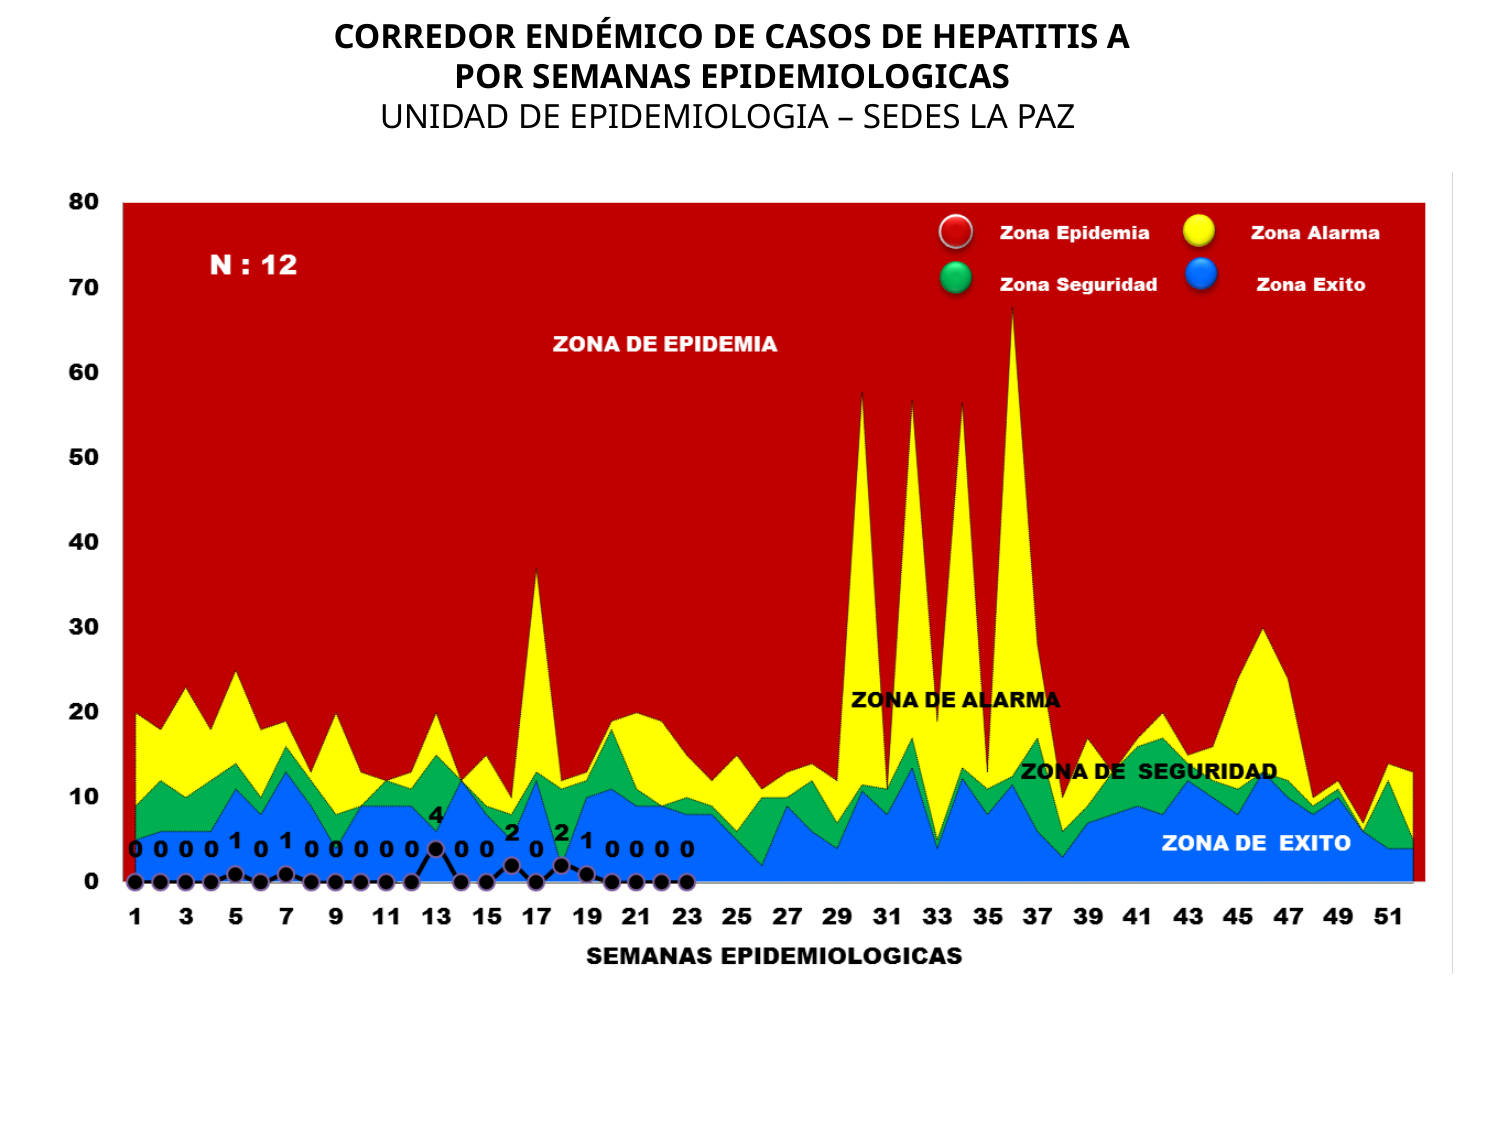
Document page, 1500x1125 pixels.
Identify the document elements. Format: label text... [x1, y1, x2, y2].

picture [42, 172, 1454, 974]
text_box CORREDOR ENDÉMICO DE CASOS DE HEPATITIS A POR SEMANAS EPIDEMIOLOGICAS UNIDAD DE EPIDEMIOLOGIA – SEDES LA PAZ [64, 7, 1400, 143]
